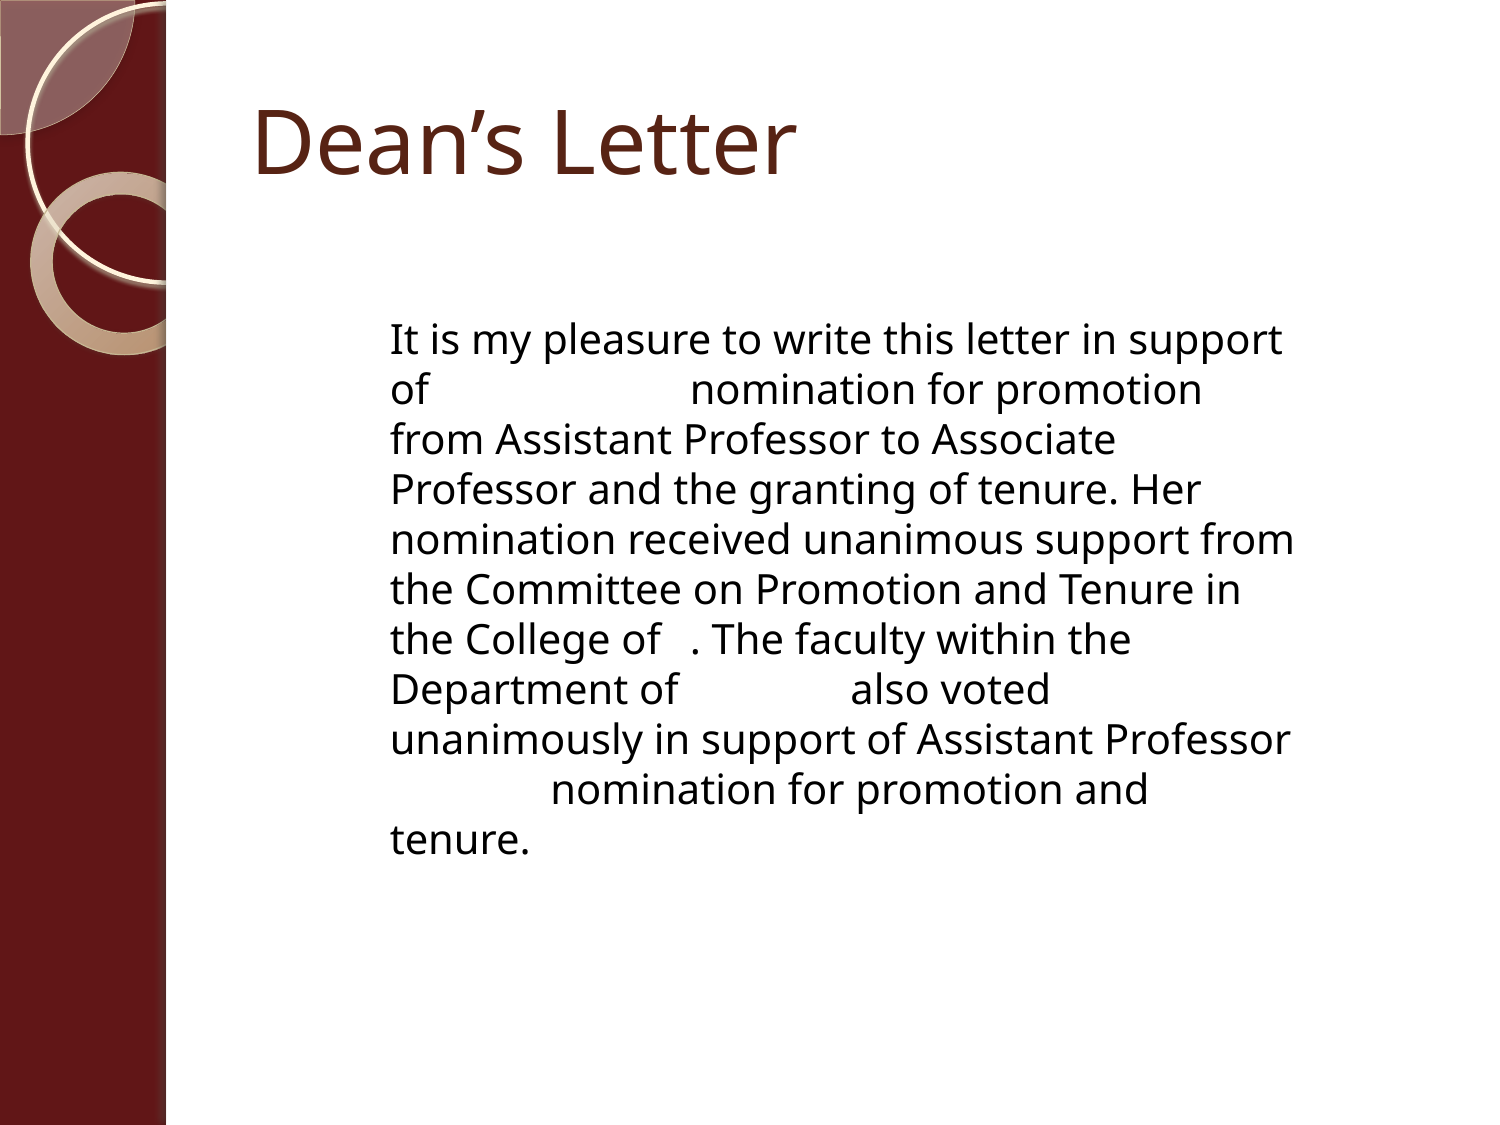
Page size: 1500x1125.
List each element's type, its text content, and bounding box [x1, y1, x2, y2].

text_box It is my pleasure to write this letter in support of nomination for promotion from Assistant Professor to Associate Professor and the granting of tenure. Her nomination received unanimous support from the Committee on Promotion and Tenure in the College of . The faculty within the Department of also voted unanimously in support of Assistant Professor nomination for promotion and tenure. [375, 305, 1313, 870]
title Dean’s Letter [235, 45, 1466, 233]
